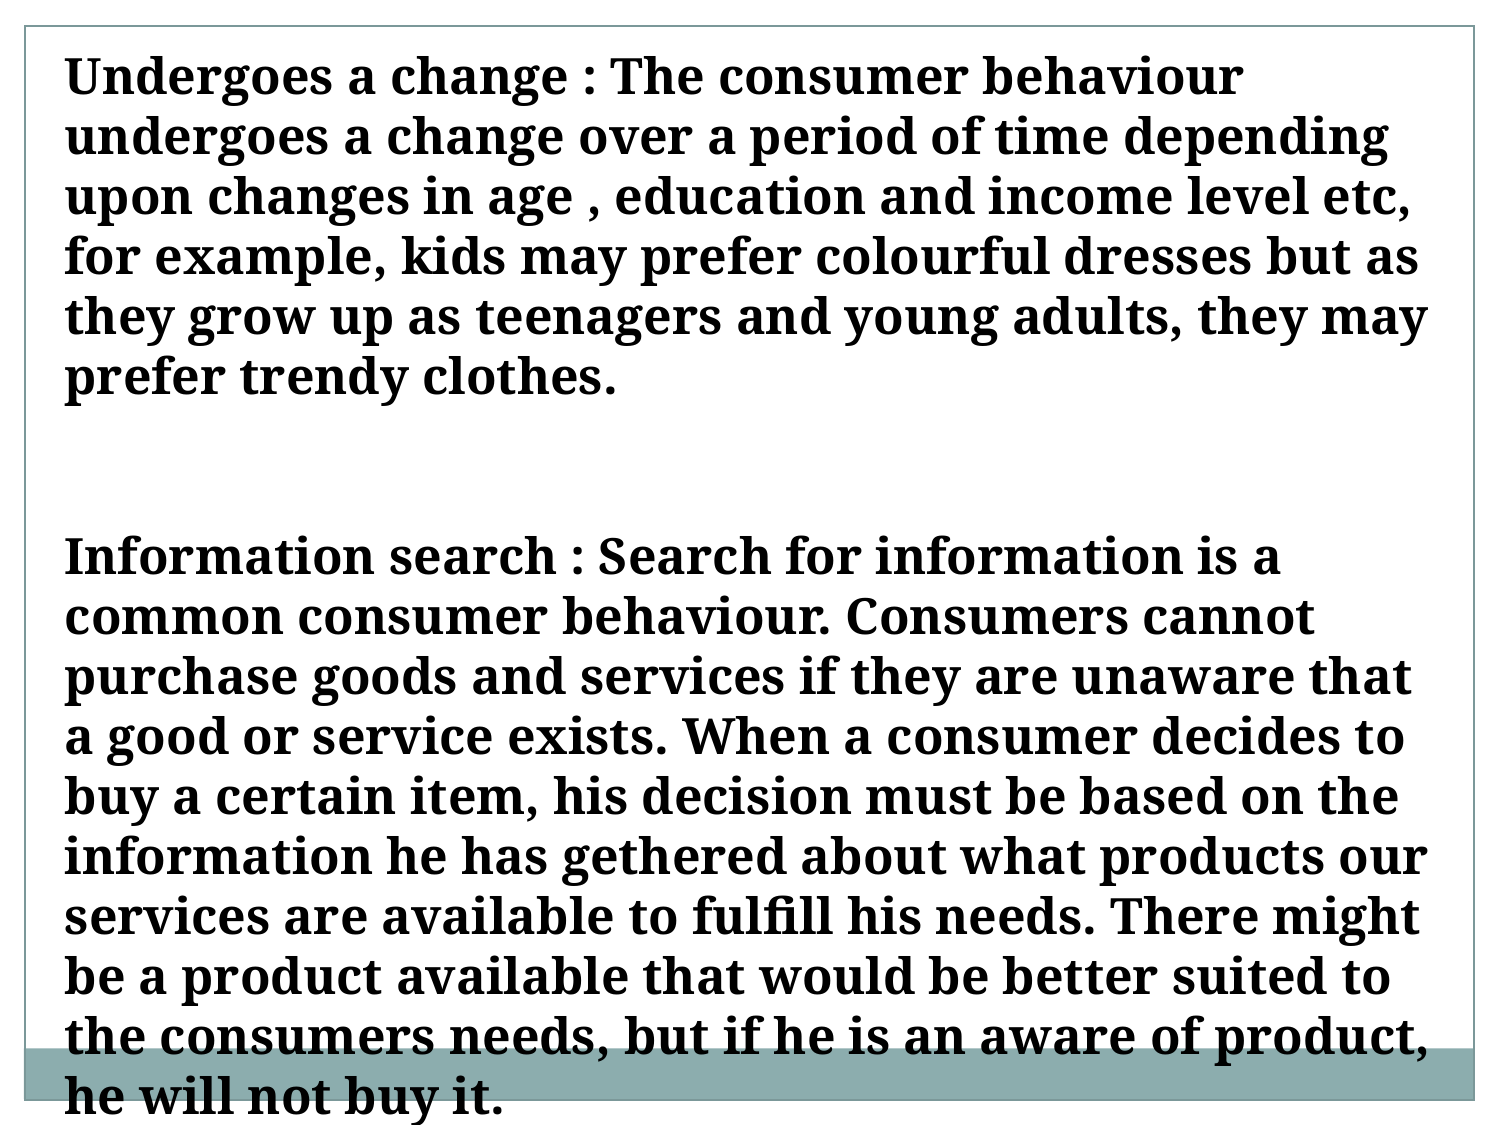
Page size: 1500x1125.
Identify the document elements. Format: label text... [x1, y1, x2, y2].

text_box Undergoes a change : The consumer behaviour undergoes a change over a period of time depending upon changes in age , education and income level etc, for example, kids may prefer colourful dresses but as they grow up as teenagers and young adults, they may prefer trendy clothes. Information search : Search for information is a common consumer behaviour. Consumers cannot purchase goods and services if they are unaware that a good or service exists. When a consumer decides to buy a certain item, his decision must be based on the information he has gethered about what products our services are available to fulfill his needs. There might be a product available that would be better suited to the consumers needs, but if he is an aware of product, he will not buy it. [50, 37, 1450, 1125]
